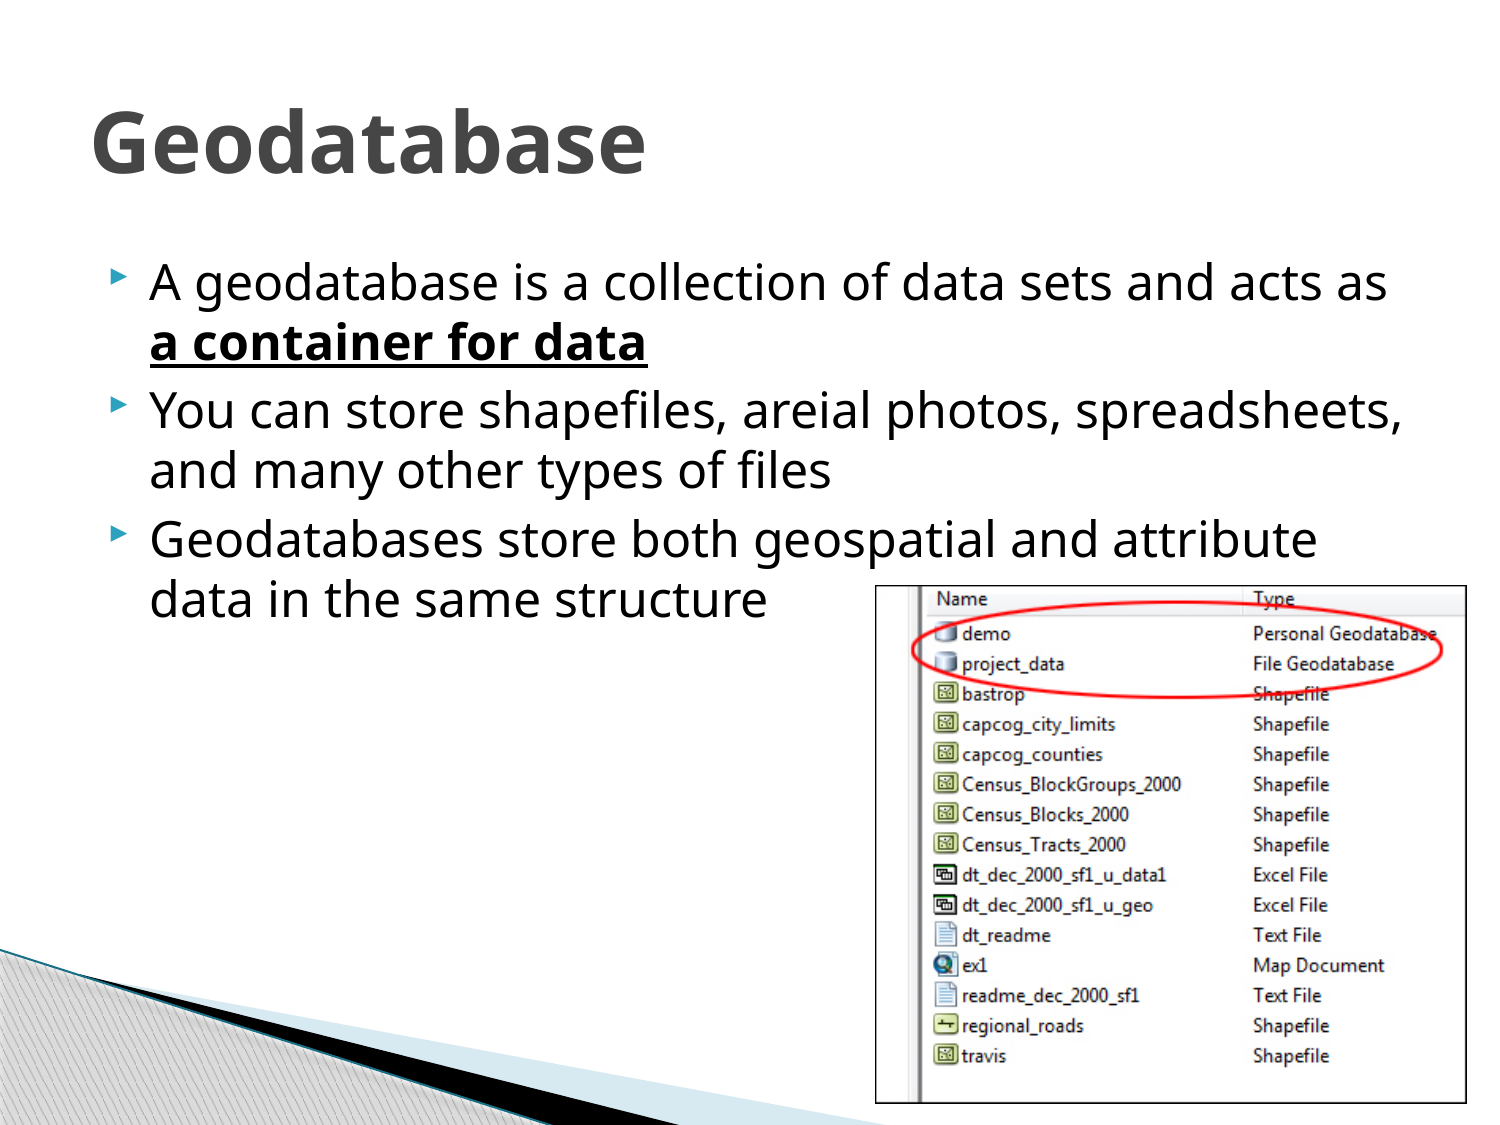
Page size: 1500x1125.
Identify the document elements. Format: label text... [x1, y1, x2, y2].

list A geodatabase is a collection of data sets and acts as a container for data You can store shapefiles, areial photos, spreadsheets, and many other types of files Geodatabases store both geospatial and attribute data in the same structure [74, 242, 1426, 986]
picture [874, 585, 1467, 1104]
title Geodatabase [75, 45, 1425, 233]
